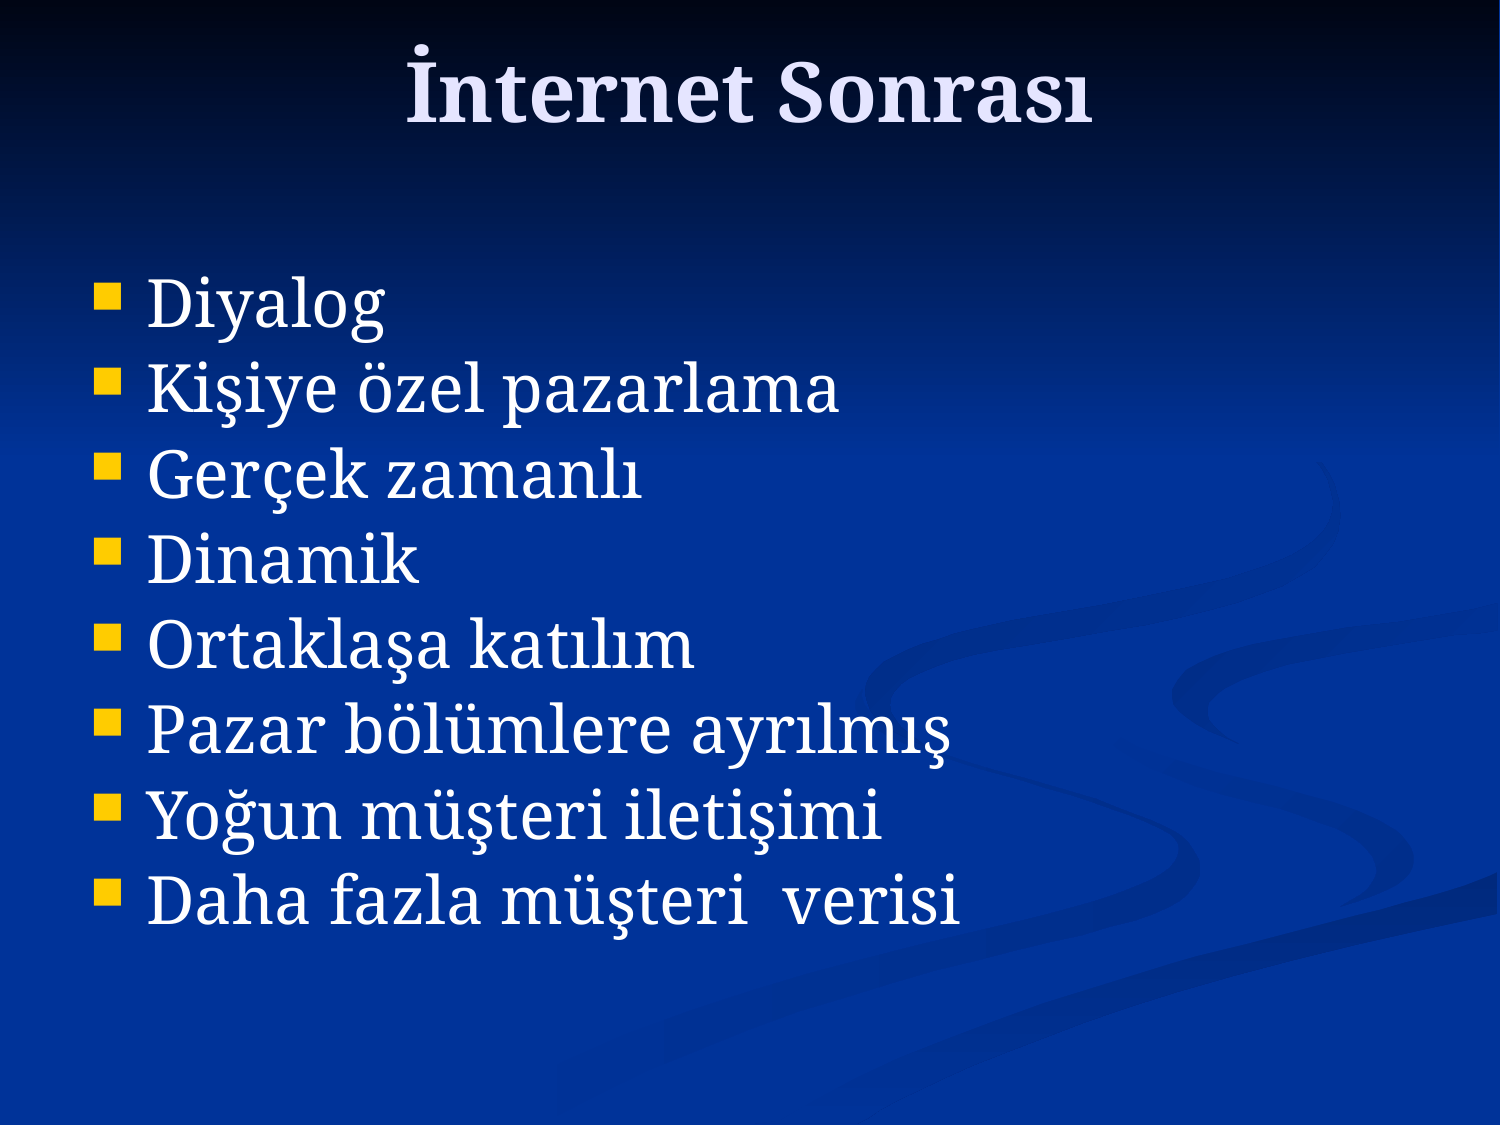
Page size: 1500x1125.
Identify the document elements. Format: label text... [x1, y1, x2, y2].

list Diyalog Kişiye özel pazarlama Gerçek zamanlı Dinamik Ortaklaşa katılım Pazar bölümlere ayrılmış Yoğun müşteri iletişimi Daha fazla müşteri verisi [74, 262, 1426, 1006]
title İnternet Sonrası [74, 44, 1426, 233]
